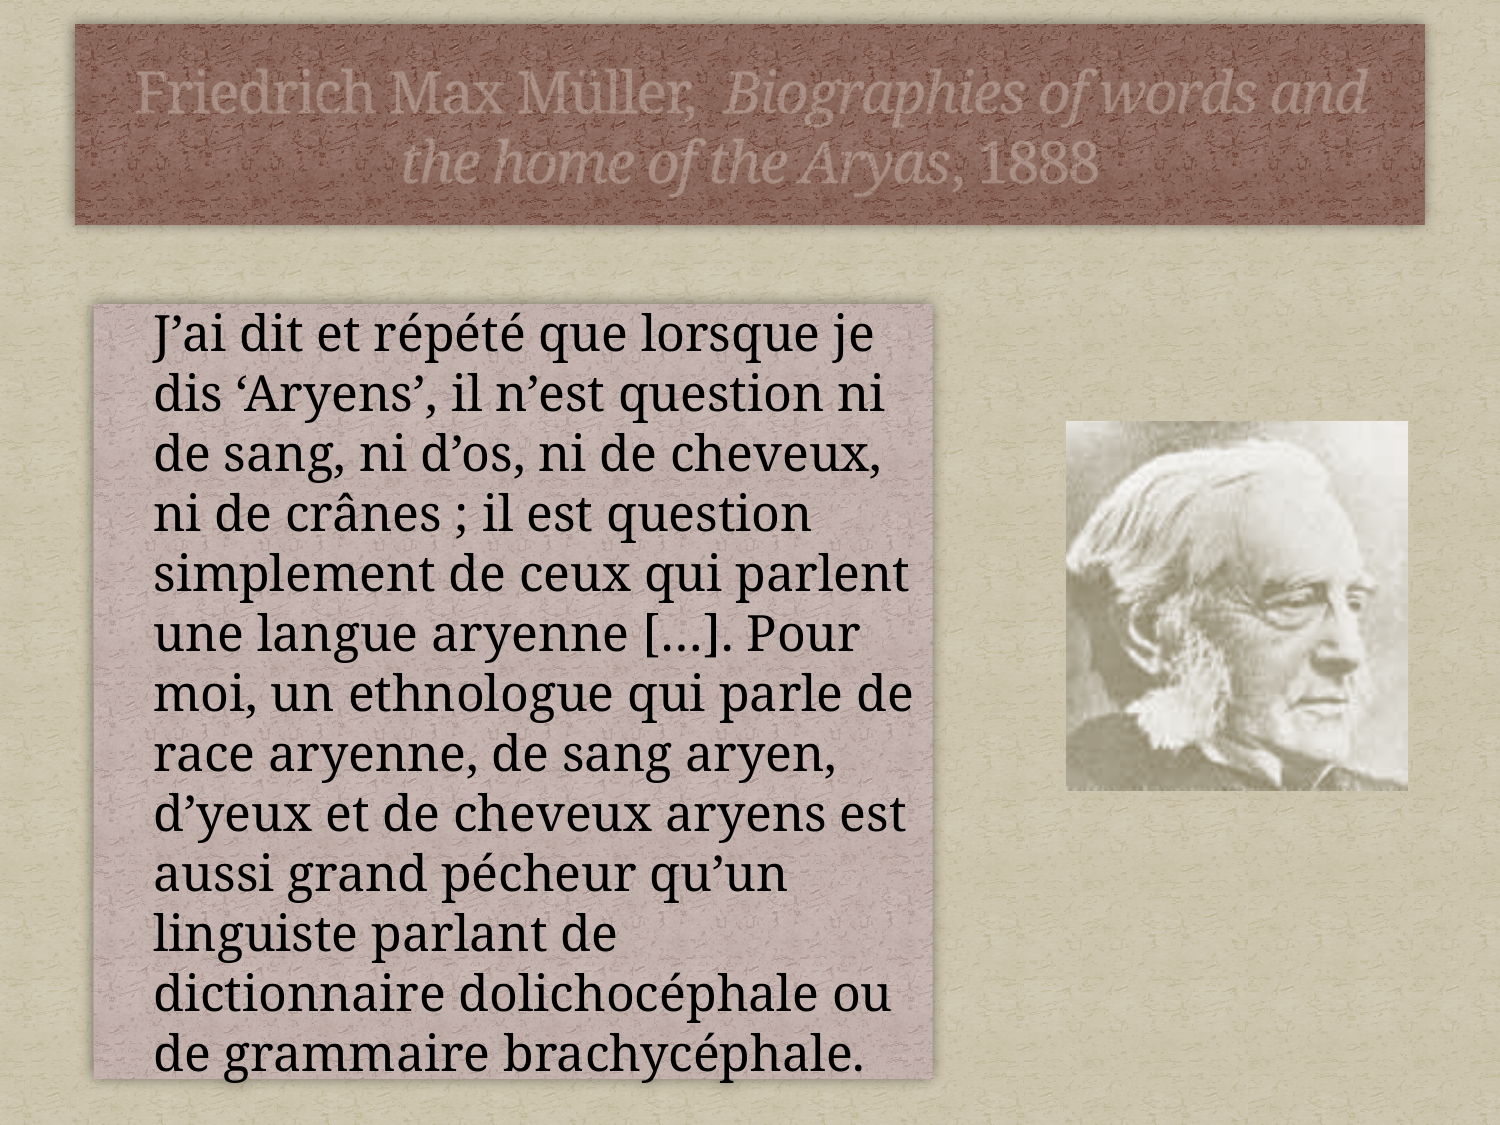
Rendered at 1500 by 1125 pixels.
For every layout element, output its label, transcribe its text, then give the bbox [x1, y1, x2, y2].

title Friedrich Max Müller, Biographies of words and the home of the Aryas, 1888 [74, 24, 1426, 226]
list J’ai dit et répété que lorsque je dis ‘Aryens’, il n’est question ni de sang, ni d’os, ni de cheveux, ni de crânes ; il est question simplement de ceux qui parlent une langue aryenne […]. Pour moi, un ethnologue qui parle de race aryenne, de sang aryen, d’yeux et de cheveux aryens est aussi grand pécheur qu’un linguiste parlant de dictionnaire dolichocéphale ou de grammaire brachycéphale. [93, 304, 934, 1079]
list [1069, 424, 1405, 788]
